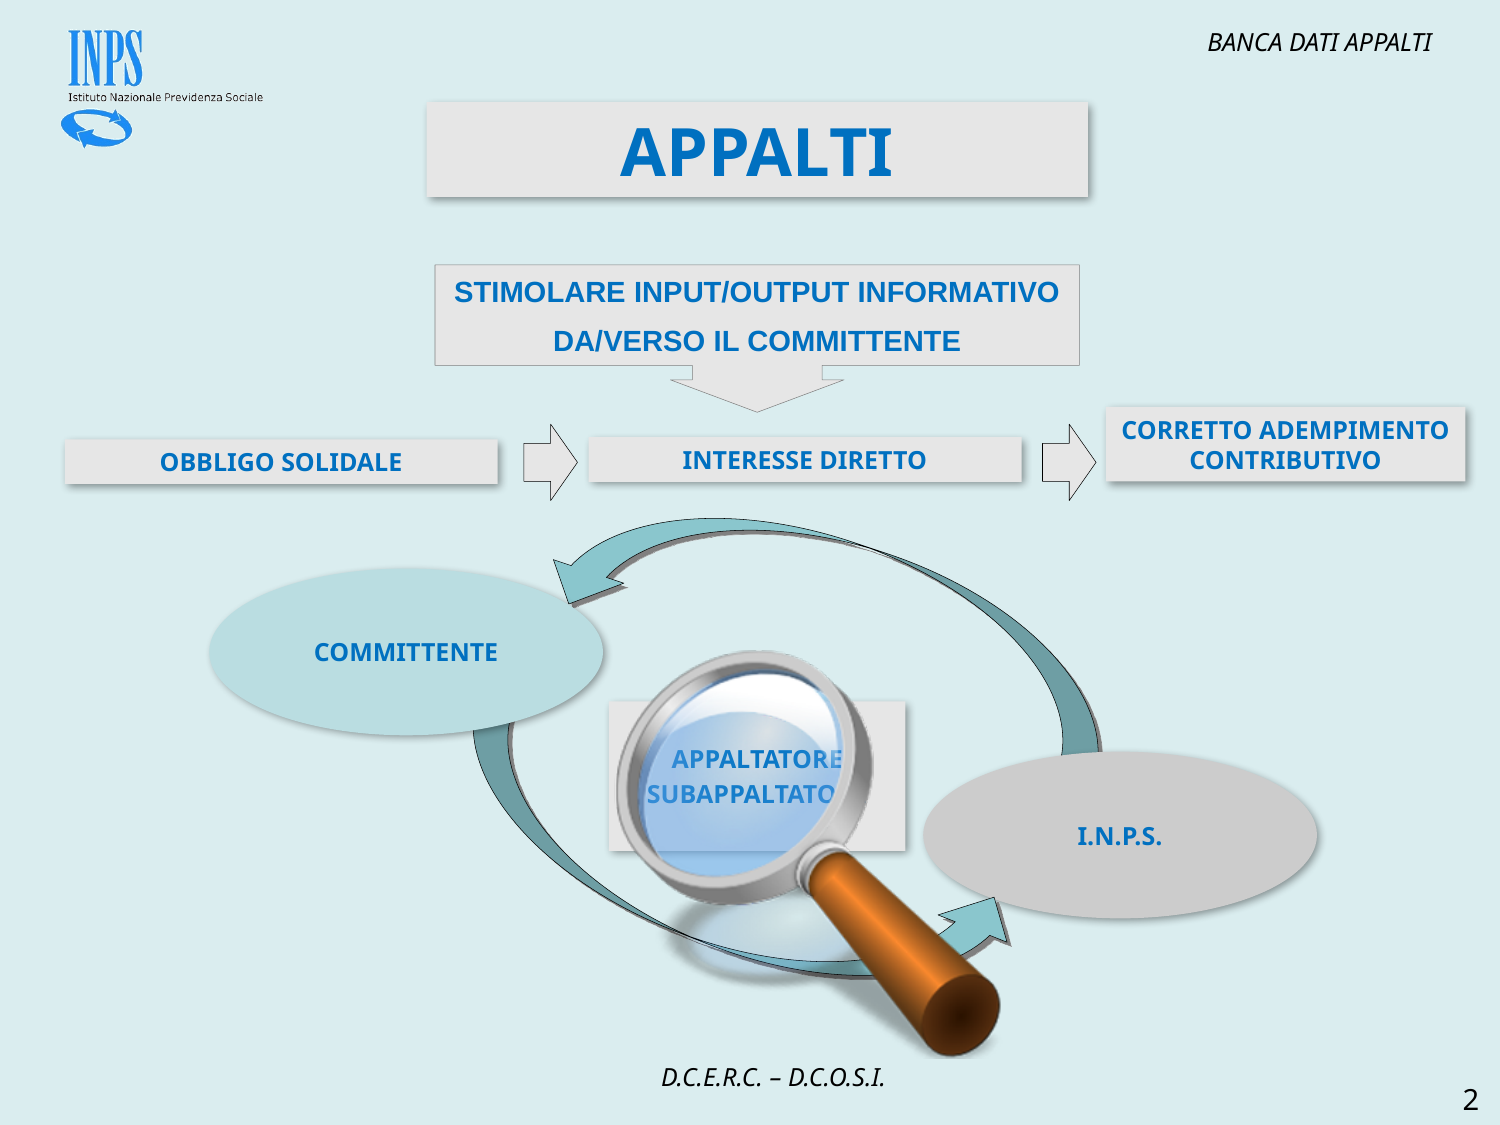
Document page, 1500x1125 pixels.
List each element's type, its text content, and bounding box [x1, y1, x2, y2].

picture [598, 635, 1022, 1060]
text_box BANCA DATI APPALTI [293, 19, 1447, 89]
text_box APPALTI [424, 100, 1090, 199]
text_box [216, 568, 596, 629]
text_box [553, 518, 1099, 749]
text_box CORRETTO ADEMPIMENTO CONTRIBUTIVO [1104, 405, 1468, 484]
text_box [1042, 424, 1097, 501]
text_box INTERESSE DIRETTO [587, 435, 1024, 484]
text_box COMMITTENTE [197, 629, 615, 675]
footer D.C.E.R.C. – D.C.O.S.I. [253, 1024, 1294, 1103]
text_box [523, 424, 578, 501]
picture [58, 28, 266, 150]
slide_number 2 [1409, 1073, 1495, 1118]
text_box [216, 675, 593, 736]
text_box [1025, 751, 1329, 919]
text_box STIMOLARE INPUT/OUTPUT INFORMATIVO DA/VERSO IL COMMITTENTE [435, 264, 1080, 413]
text_box OBBLIGO SOLIDALE [63, 437, 500, 486]
